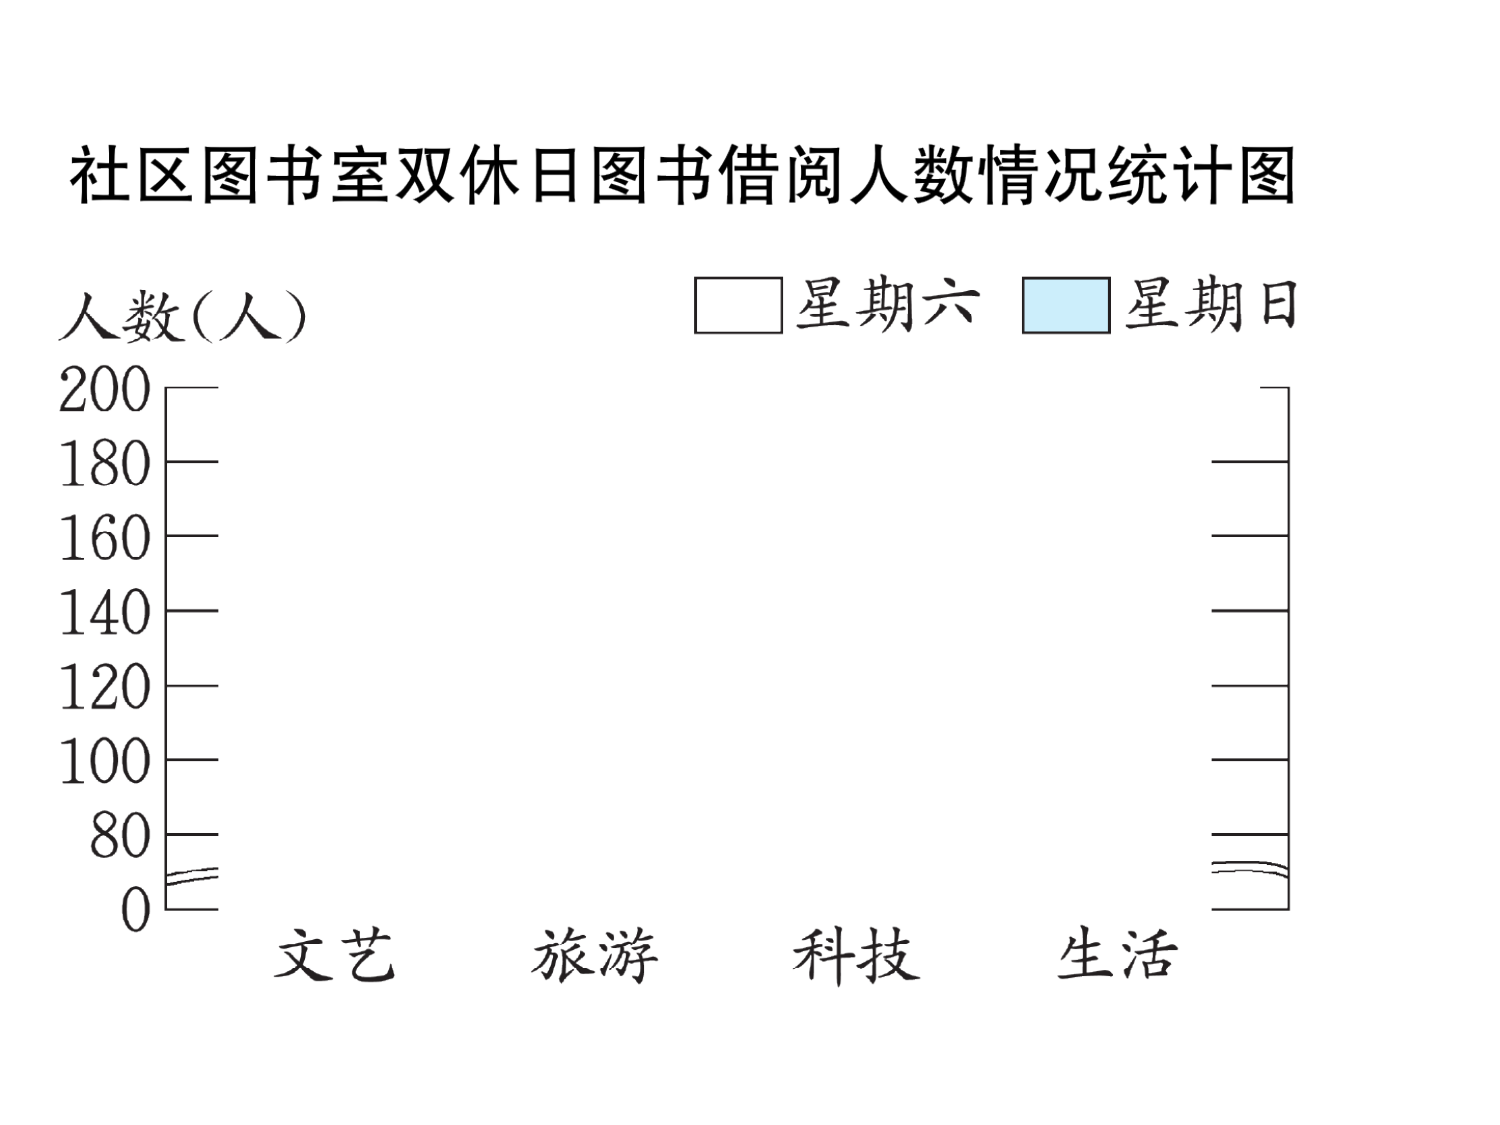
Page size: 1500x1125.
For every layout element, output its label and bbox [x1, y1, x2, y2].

picture [53, 101, 1471, 996]
